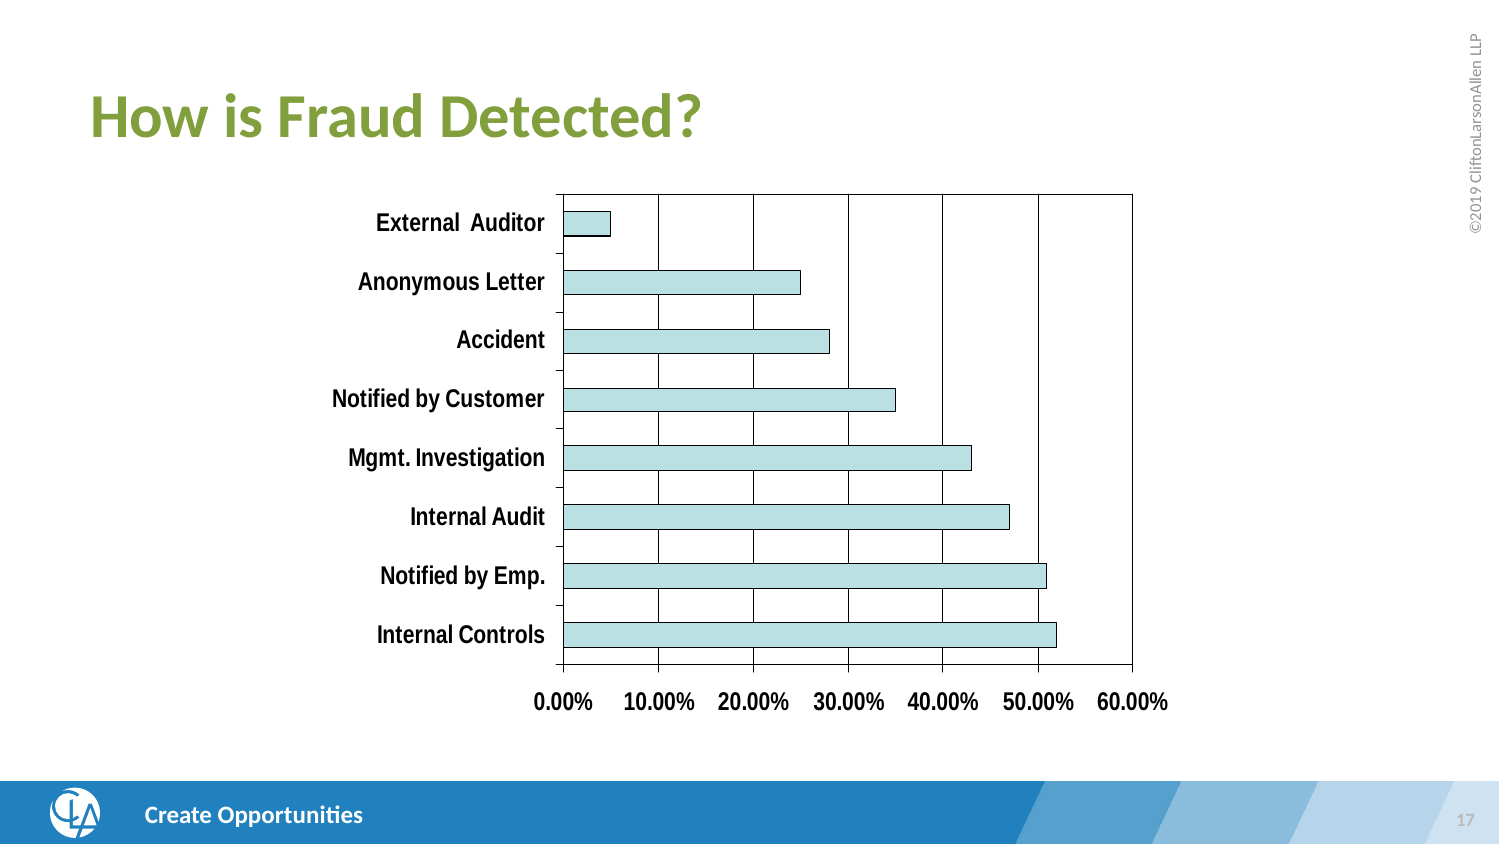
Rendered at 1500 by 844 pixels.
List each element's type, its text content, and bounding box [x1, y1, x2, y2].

slide_number 17 [1425, 790, 1490, 844]
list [312, 177, 1188, 741]
picture [0, 781, 1499, 844]
title How is Fraud Detected? [74, 56, 1426, 169]
